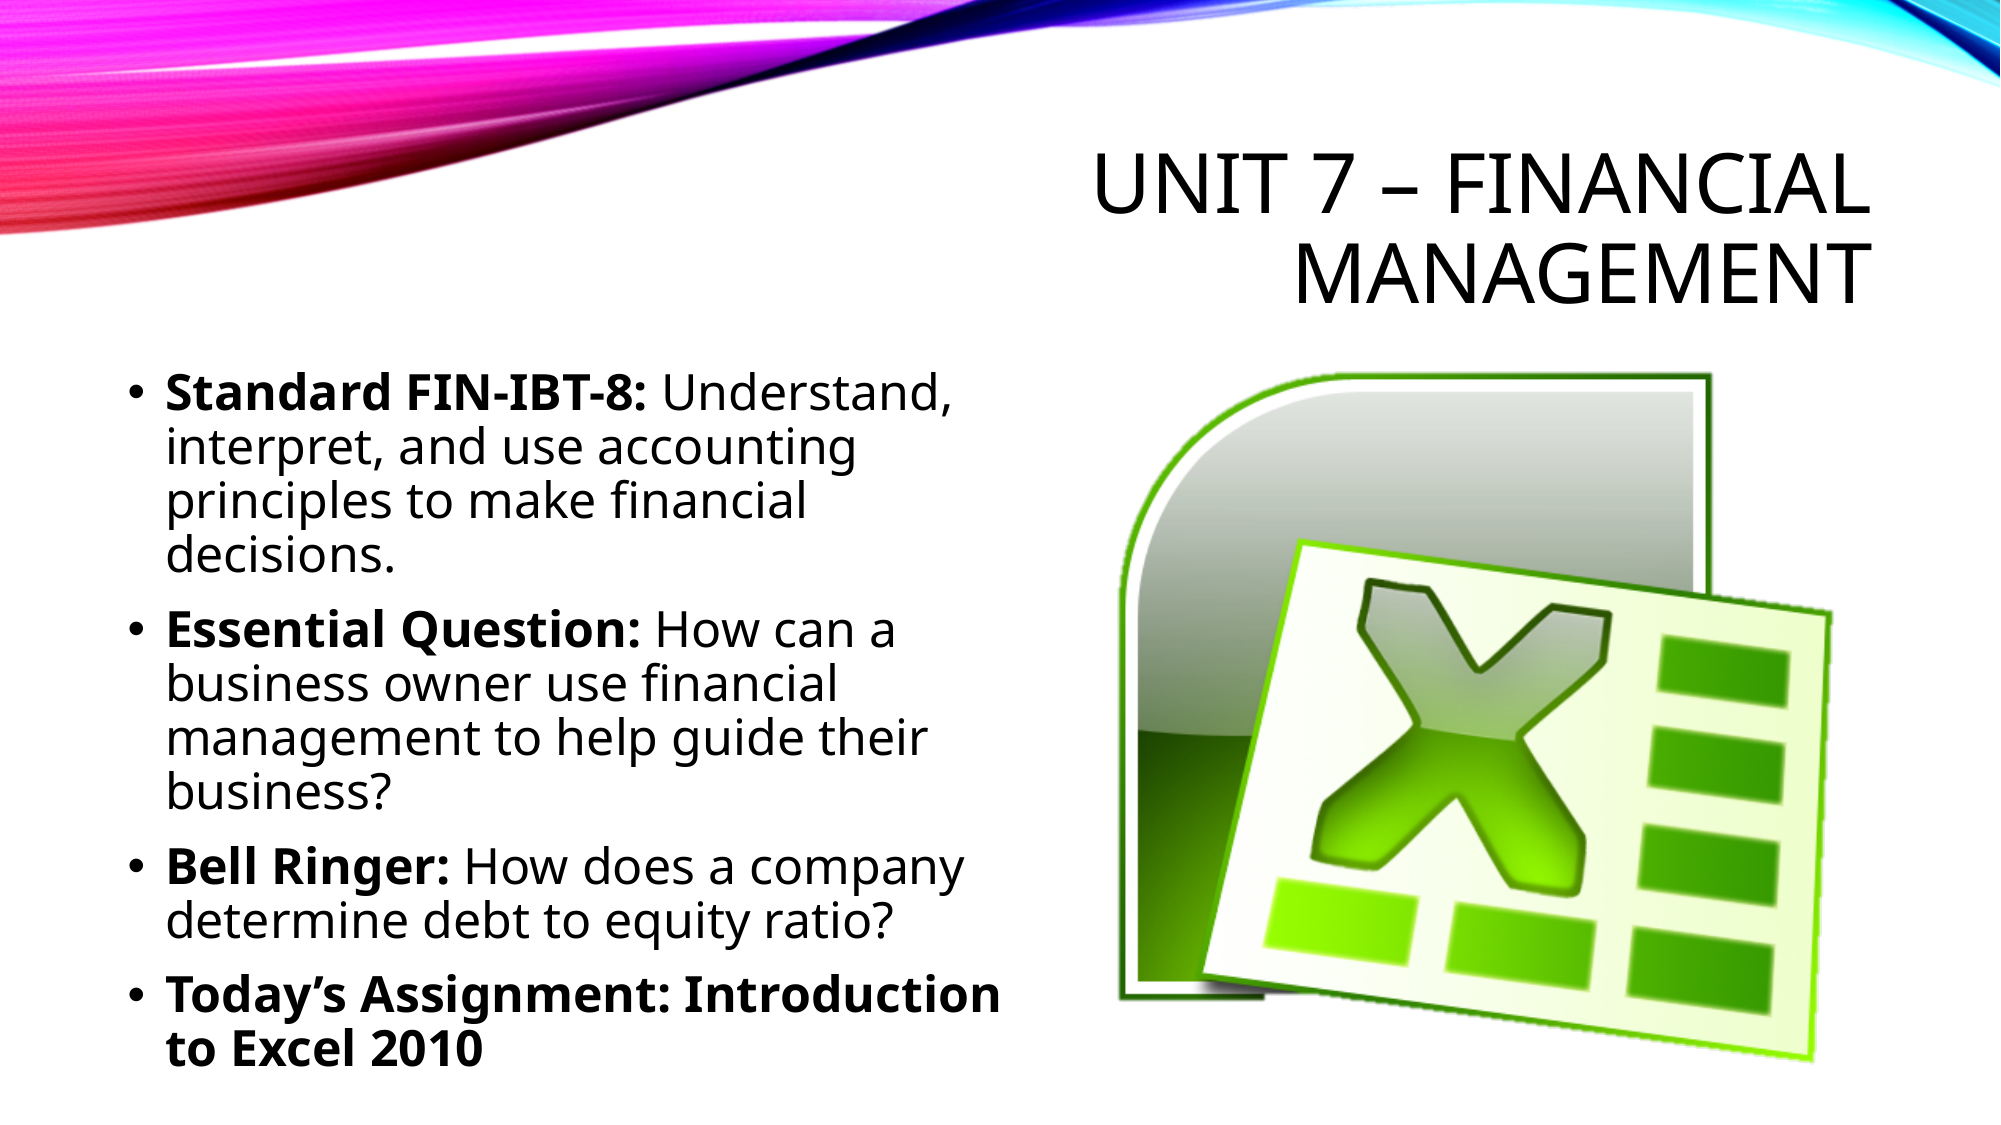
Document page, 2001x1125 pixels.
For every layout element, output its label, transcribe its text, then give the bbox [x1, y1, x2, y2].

picture [1084, 327, 1867, 1110]
list Standard FIN-IBT-8: Understand, interpret, and use accounting principles to make financial decisions. Essential Question: How can a business owner use financial management to help guide their business? Bell Ringer: How does a company determine debt to equity ratio? Today’s Assignment: Introduction to Excel 2010 [112, 360, 1050, 1078]
picture [0, 0, 2000, 237]
picture [1890, 0, 2000, 75]
picture [1910, 0, 2000, 45]
title Unit 7 – Financial management [474, 125, 1888, 338]
